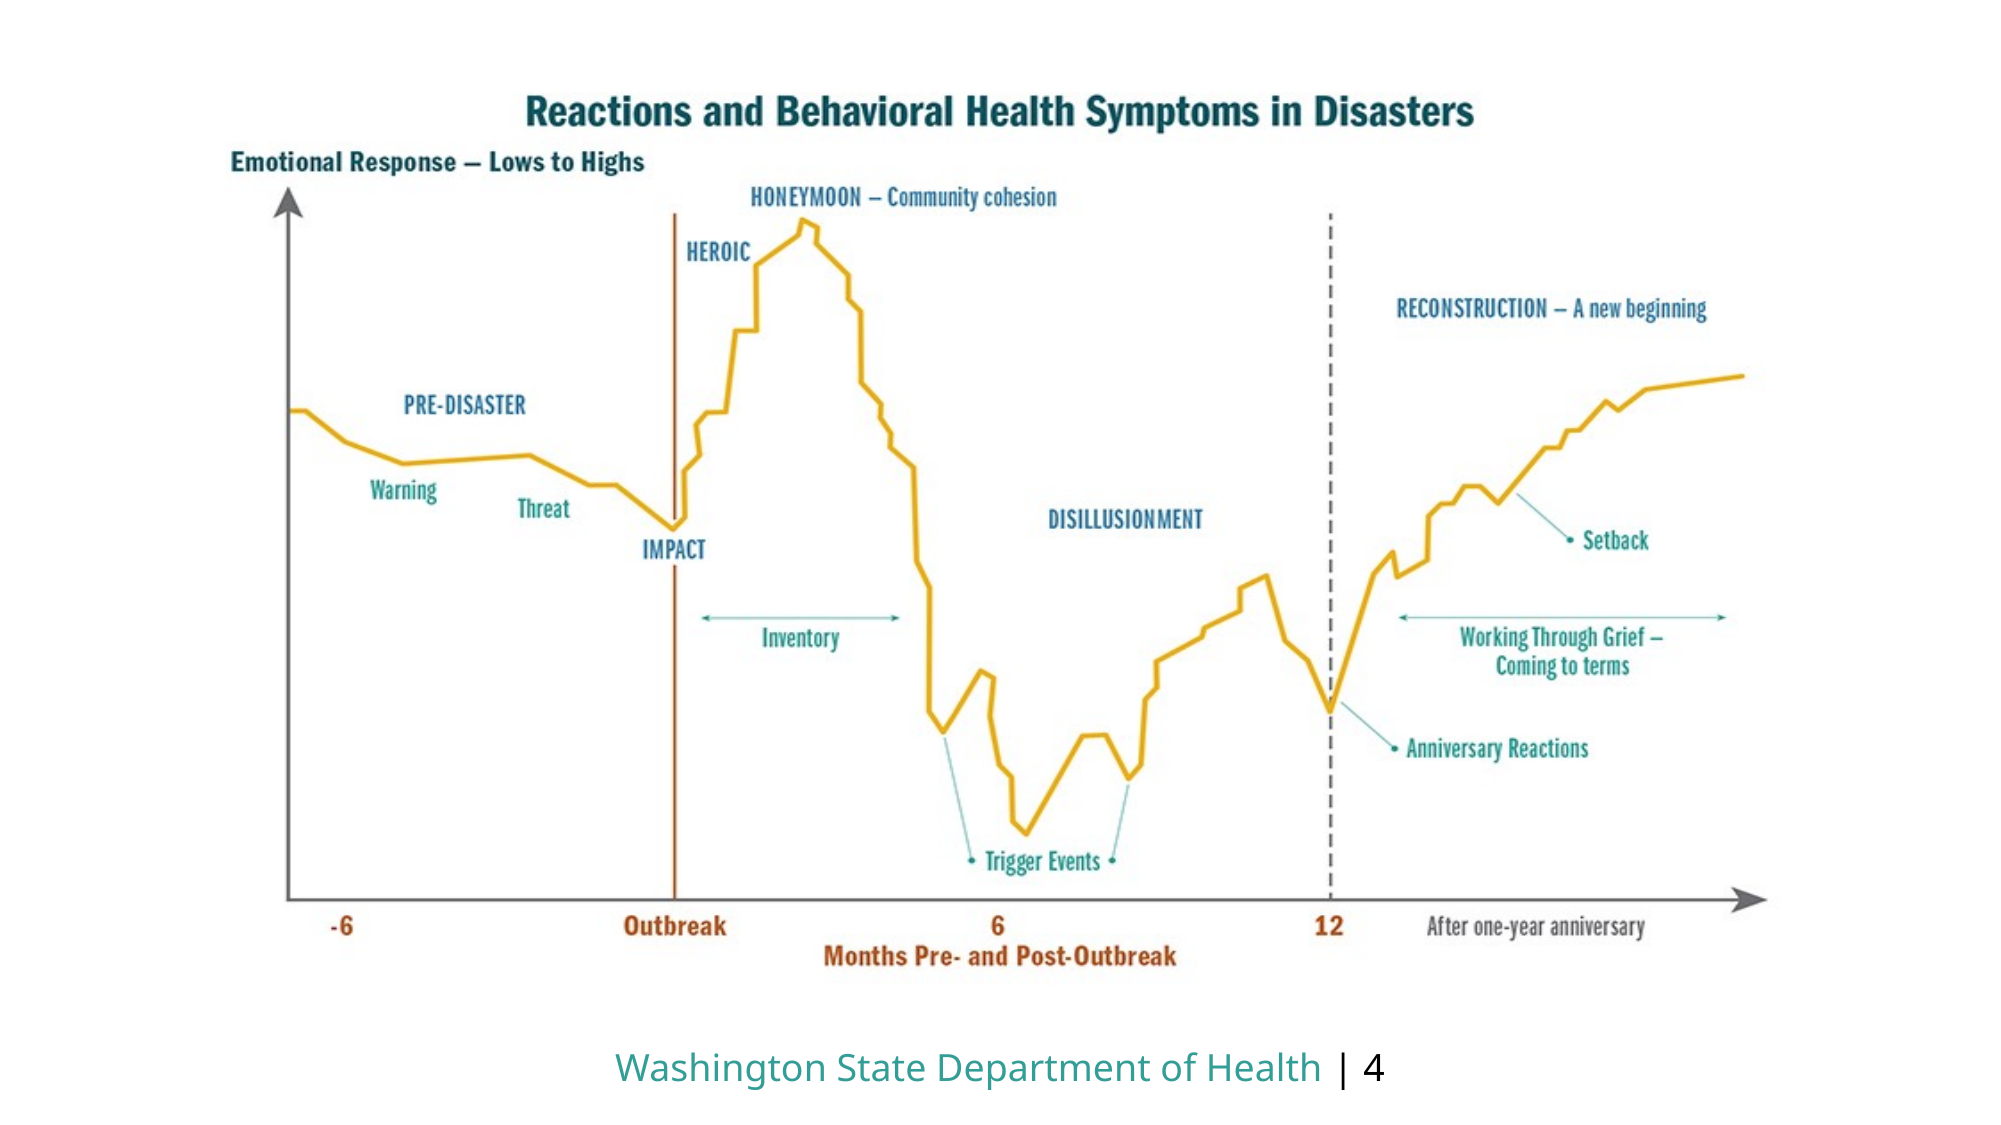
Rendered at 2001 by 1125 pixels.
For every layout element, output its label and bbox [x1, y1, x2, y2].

picture [198, 68, 1802, 996]
